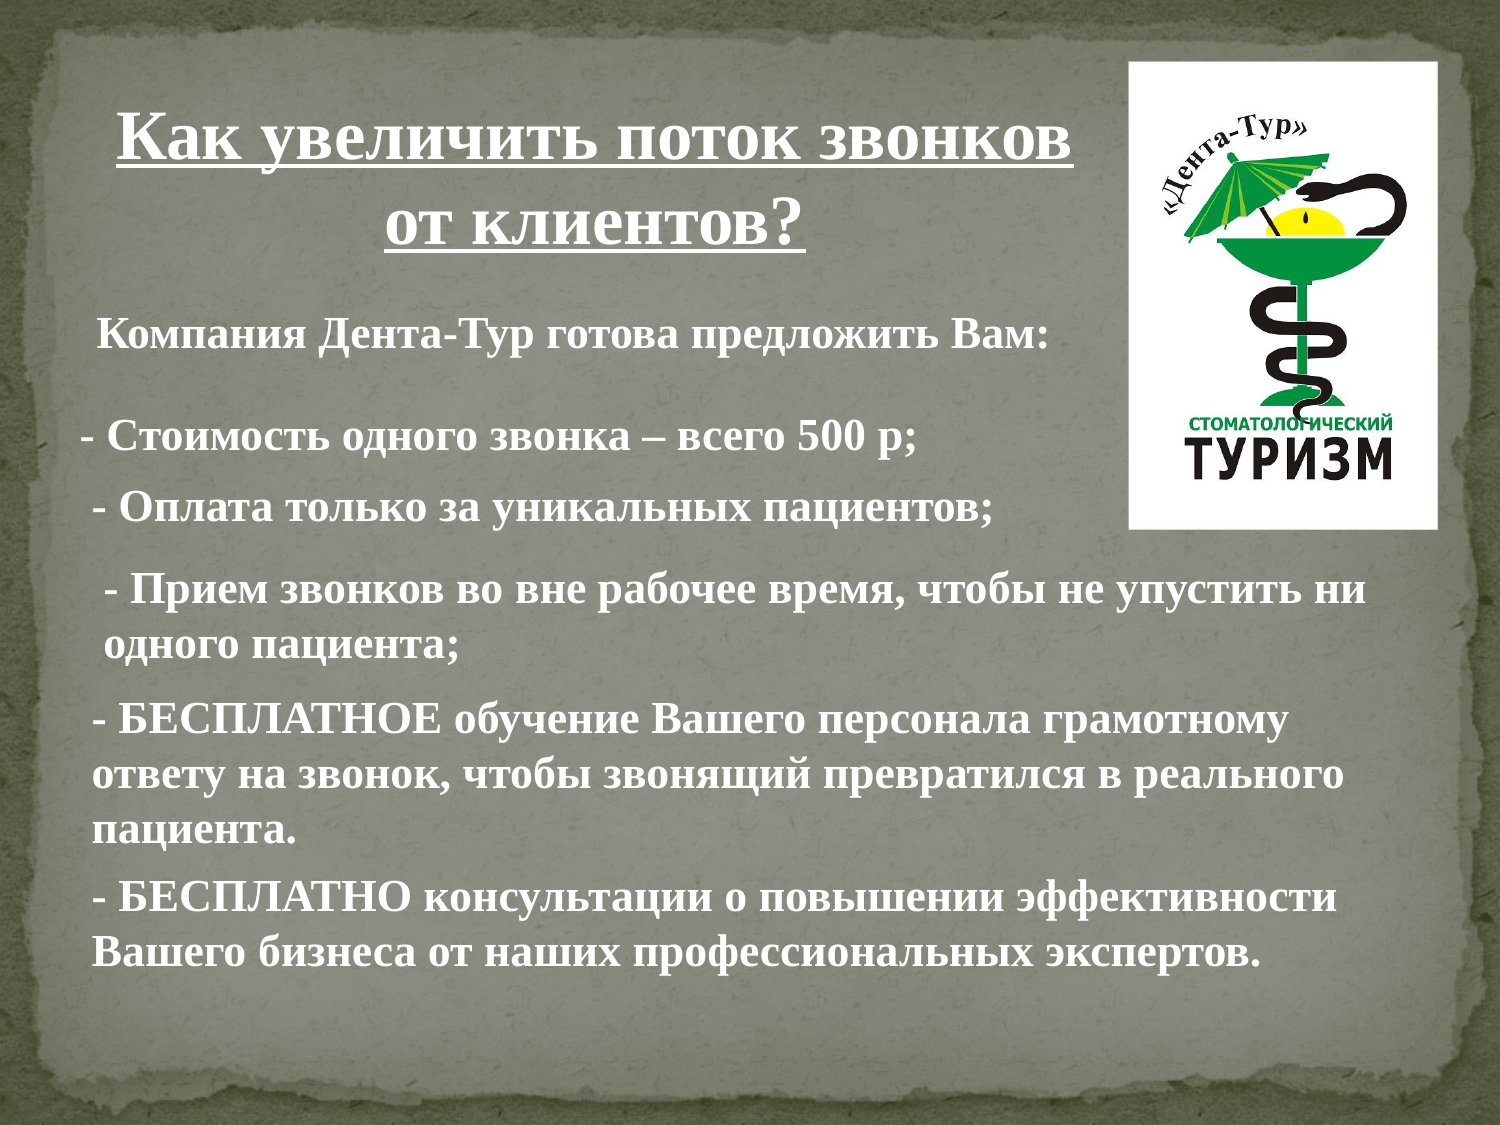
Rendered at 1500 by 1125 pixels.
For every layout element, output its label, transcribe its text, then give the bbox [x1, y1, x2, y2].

text_box Компания Дента-Тур готова предложить Вам: [81, 295, 1105, 366]
text_box - Прием звонков во вне рабочее время, чтобы не упустить ни одного пациента; [88, 550, 1442, 676]
text_box - БЕСПЛАТНО консультации о повышении эффективности Вашего бизнеса от наших профессиональных экспертов. [76, 857, 1429, 983]
text_box - Стоимость одного звонка – всего 500 р; [64, 397, 1117, 467]
text_box - БЕСПЛАТНОЕ обучение Вашего персонала грамотному ответу на звонок, чтобы звонящий превратился в реального пациента. [76, 680, 1434, 861]
picture [1128, 61, 1438, 530]
text_box - Оплата только за уникальных пациентов; [76, 467, 1128, 538]
text_box Как увеличить поток звонков от клиентов? [85, 81, 1105, 266]
